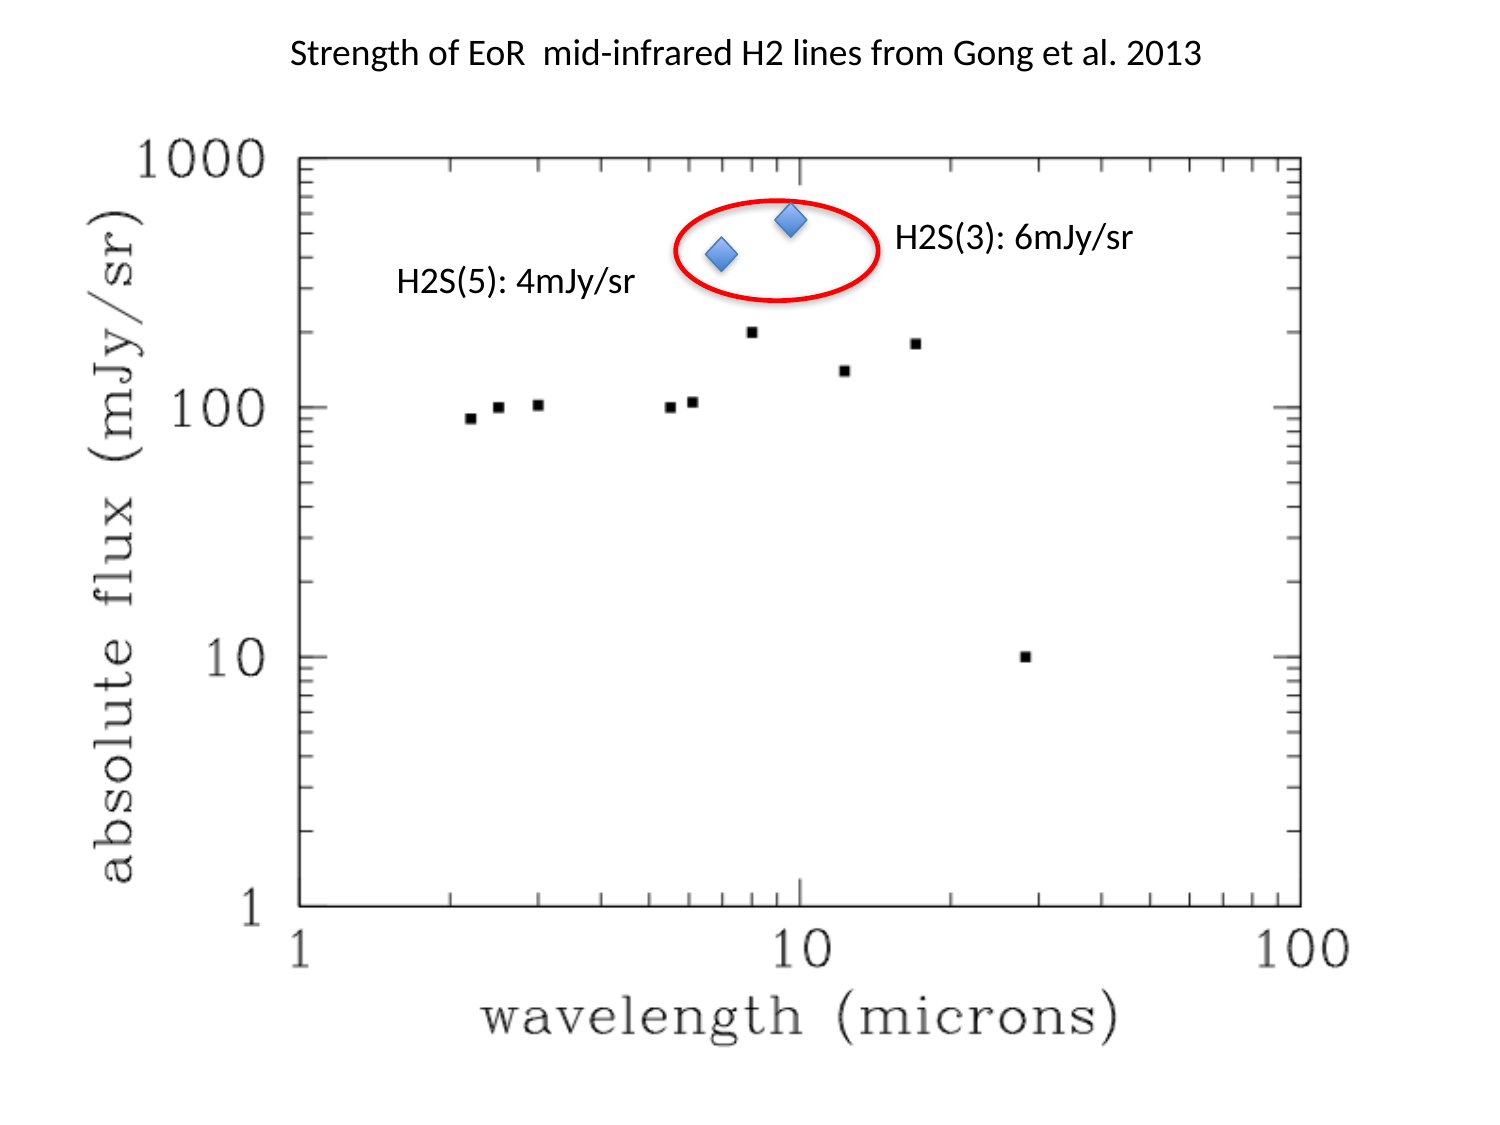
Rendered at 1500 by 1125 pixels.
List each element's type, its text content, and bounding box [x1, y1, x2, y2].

picture [77, 114, 1370, 1074]
text_box Strength of EoR mid-infrared H2 lines from Gong et al. 2013 [275, 20, 1219, 81]
